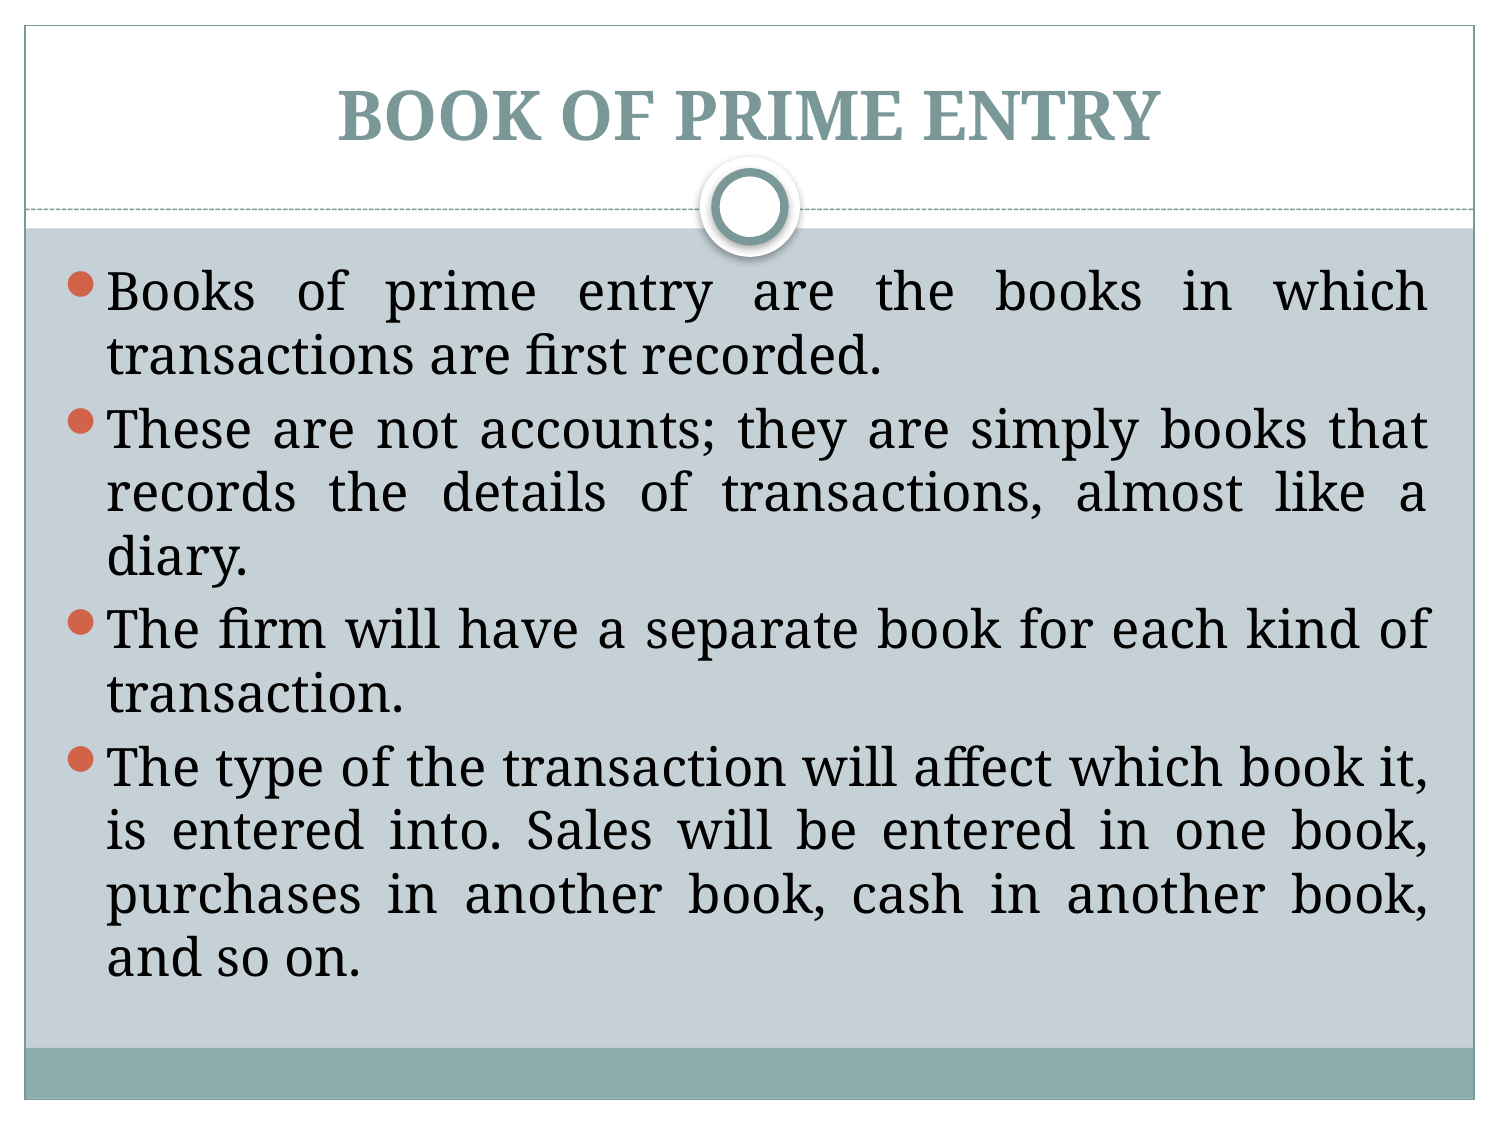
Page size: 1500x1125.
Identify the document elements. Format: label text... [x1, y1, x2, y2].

title BOOK OF PRIME ENTRY [49, 37, 1450, 162]
list Books of prime entry are the books in which transactions are first recorded. These are not accounts; they are simply books that records the details of transactions, almost like a diary. The firm will have a separate book for each kind of transaction. The type of the transaction will affect which book it, is entered into. Sales will be entered in one book, purchases in another book, cash in another book, and so on. [49, 250, 1445, 1001]
